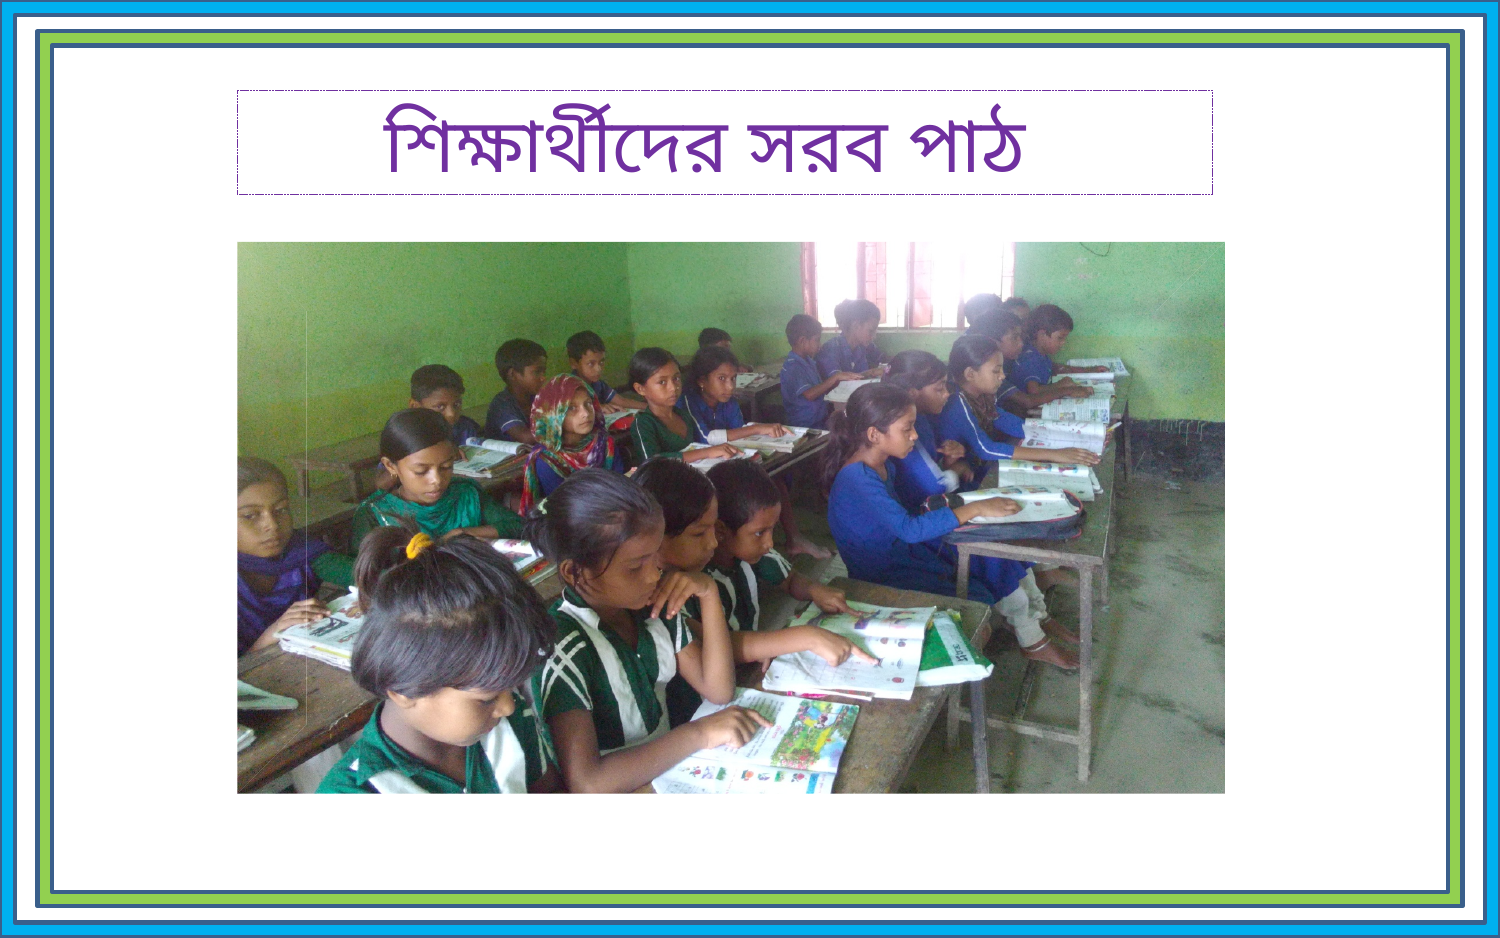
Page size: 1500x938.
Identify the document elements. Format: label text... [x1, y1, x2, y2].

picture [237, 241, 1226, 794]
text_box শিক্ষার্থীদের সরব পাঠ [237, 90, 1213, 195]
text_box [35, 29, 1465, 908]
text_box [0, 0, 1500, 938]
